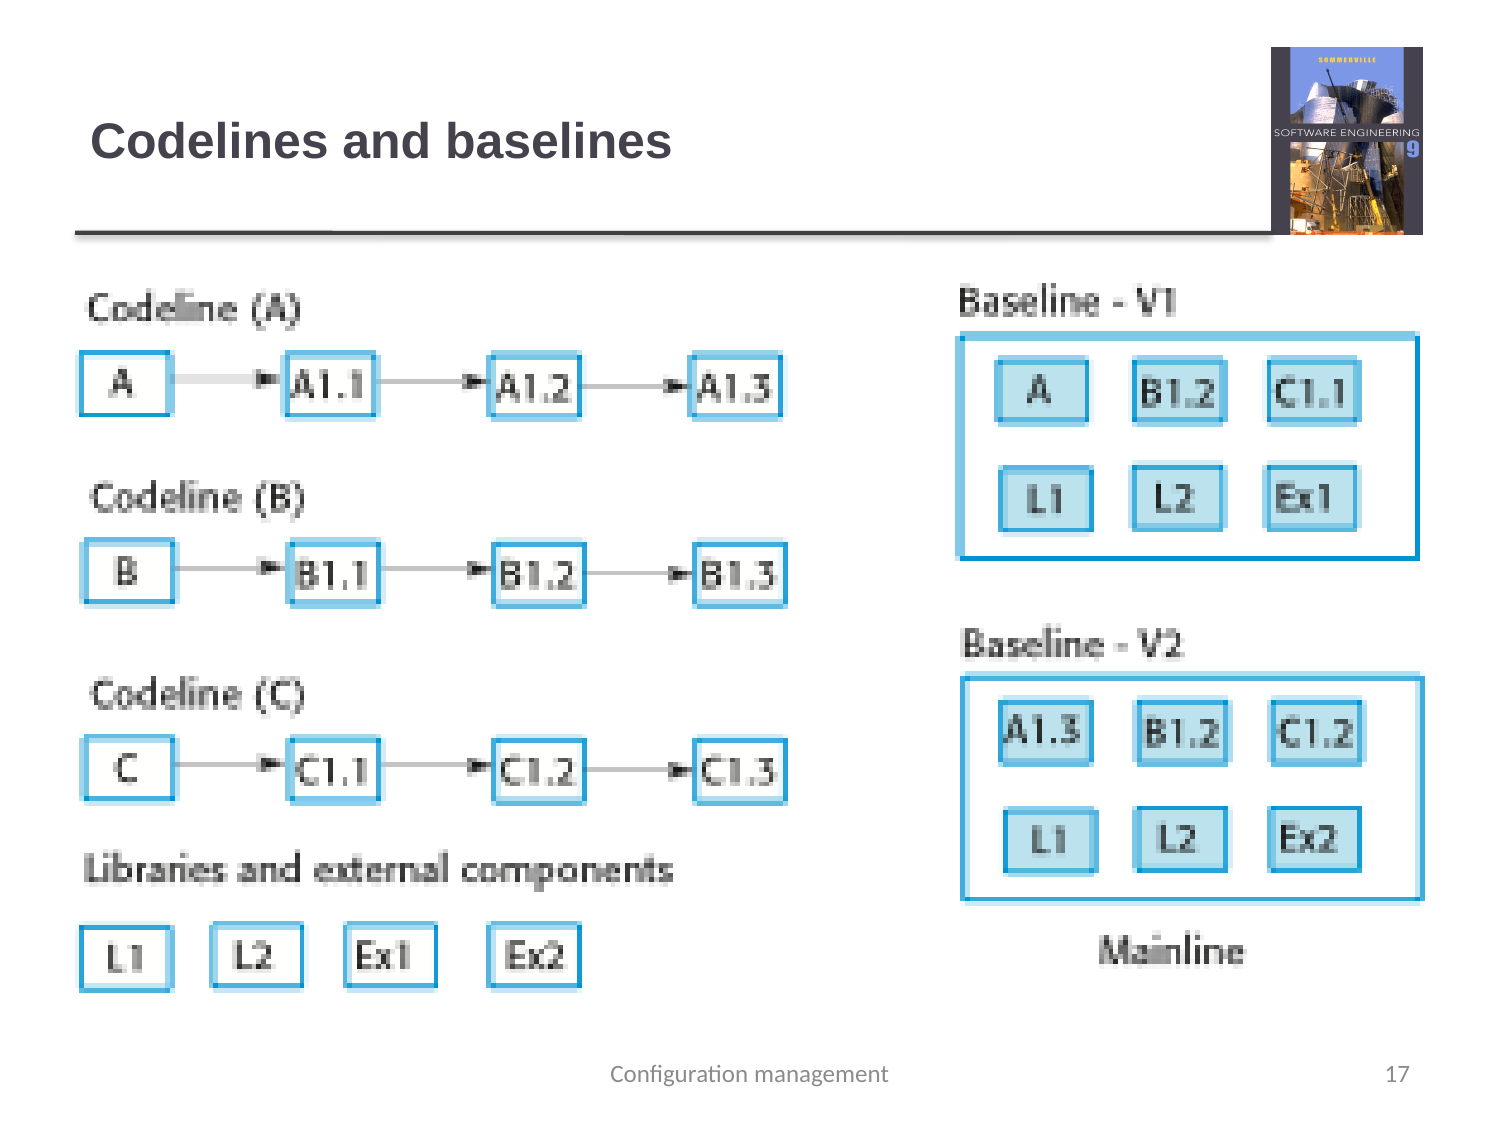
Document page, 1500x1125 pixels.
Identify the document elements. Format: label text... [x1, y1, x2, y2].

slide_number 17 [1074, 1042, 1425, 1103]
picture [1272, 47, 1423, 235]
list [74, 262, 1426, 1006]
title Codelines and baselines [74, 44, 1272, 233]
footer Configuration management [512, 1042, 988, 1103]
